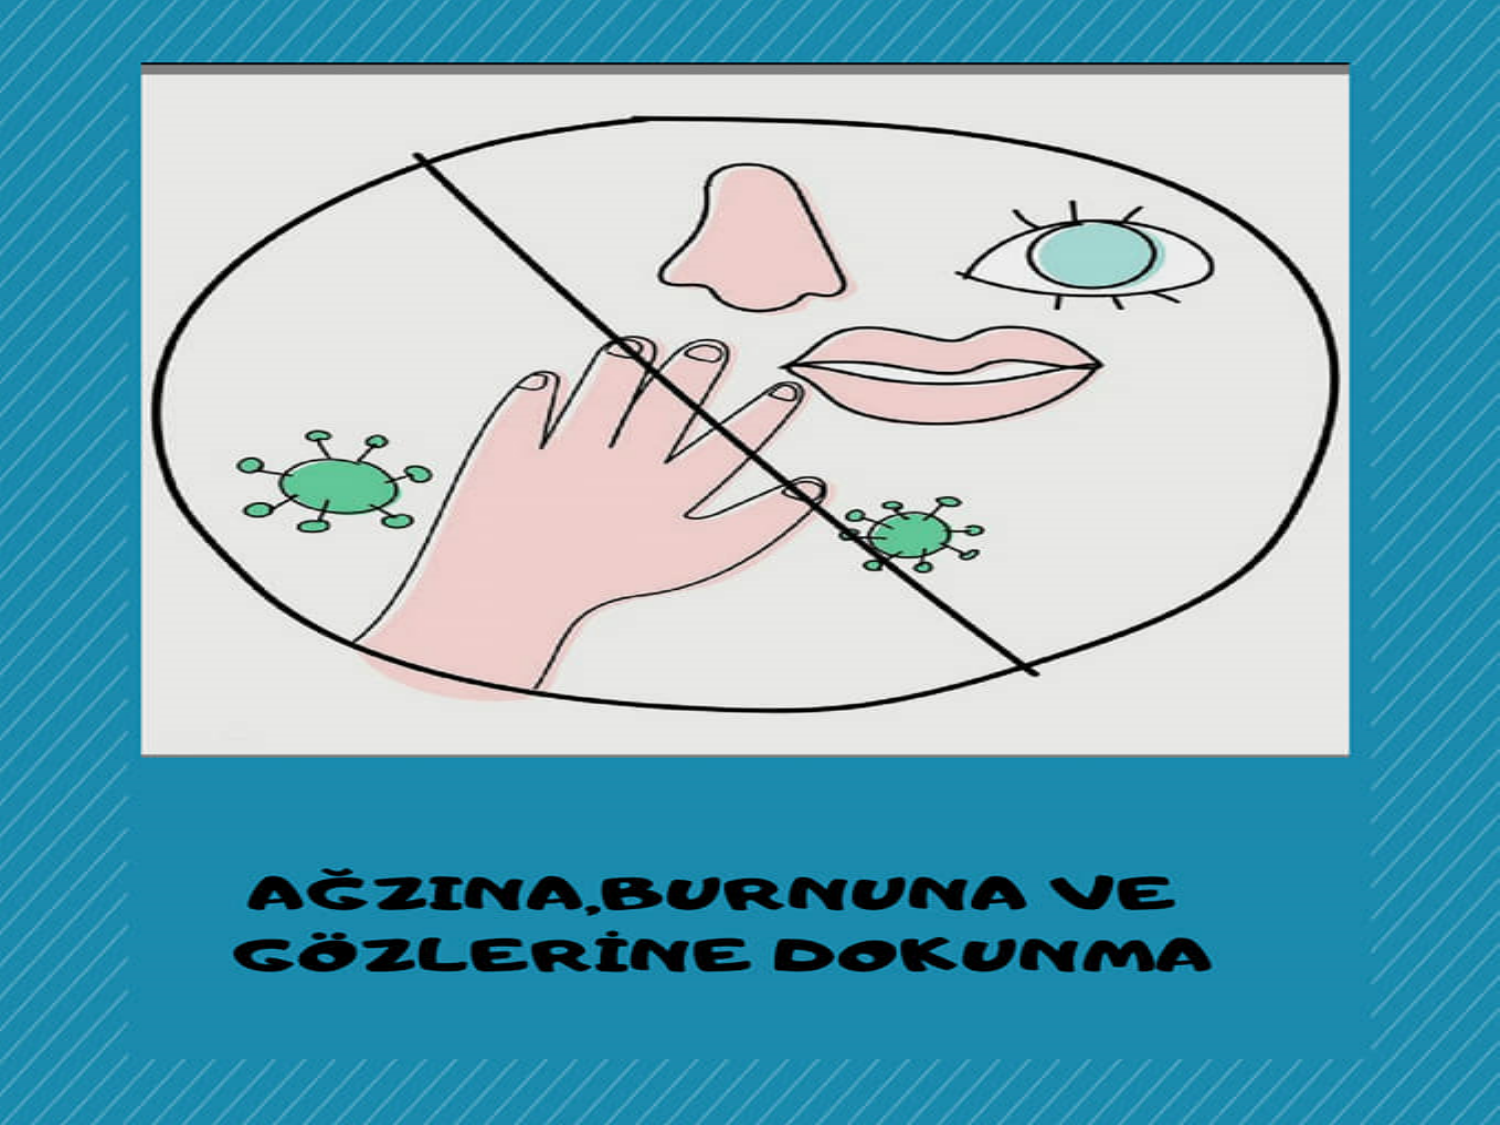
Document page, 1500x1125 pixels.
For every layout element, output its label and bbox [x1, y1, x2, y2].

list [0, 0, 1500, 1125]
